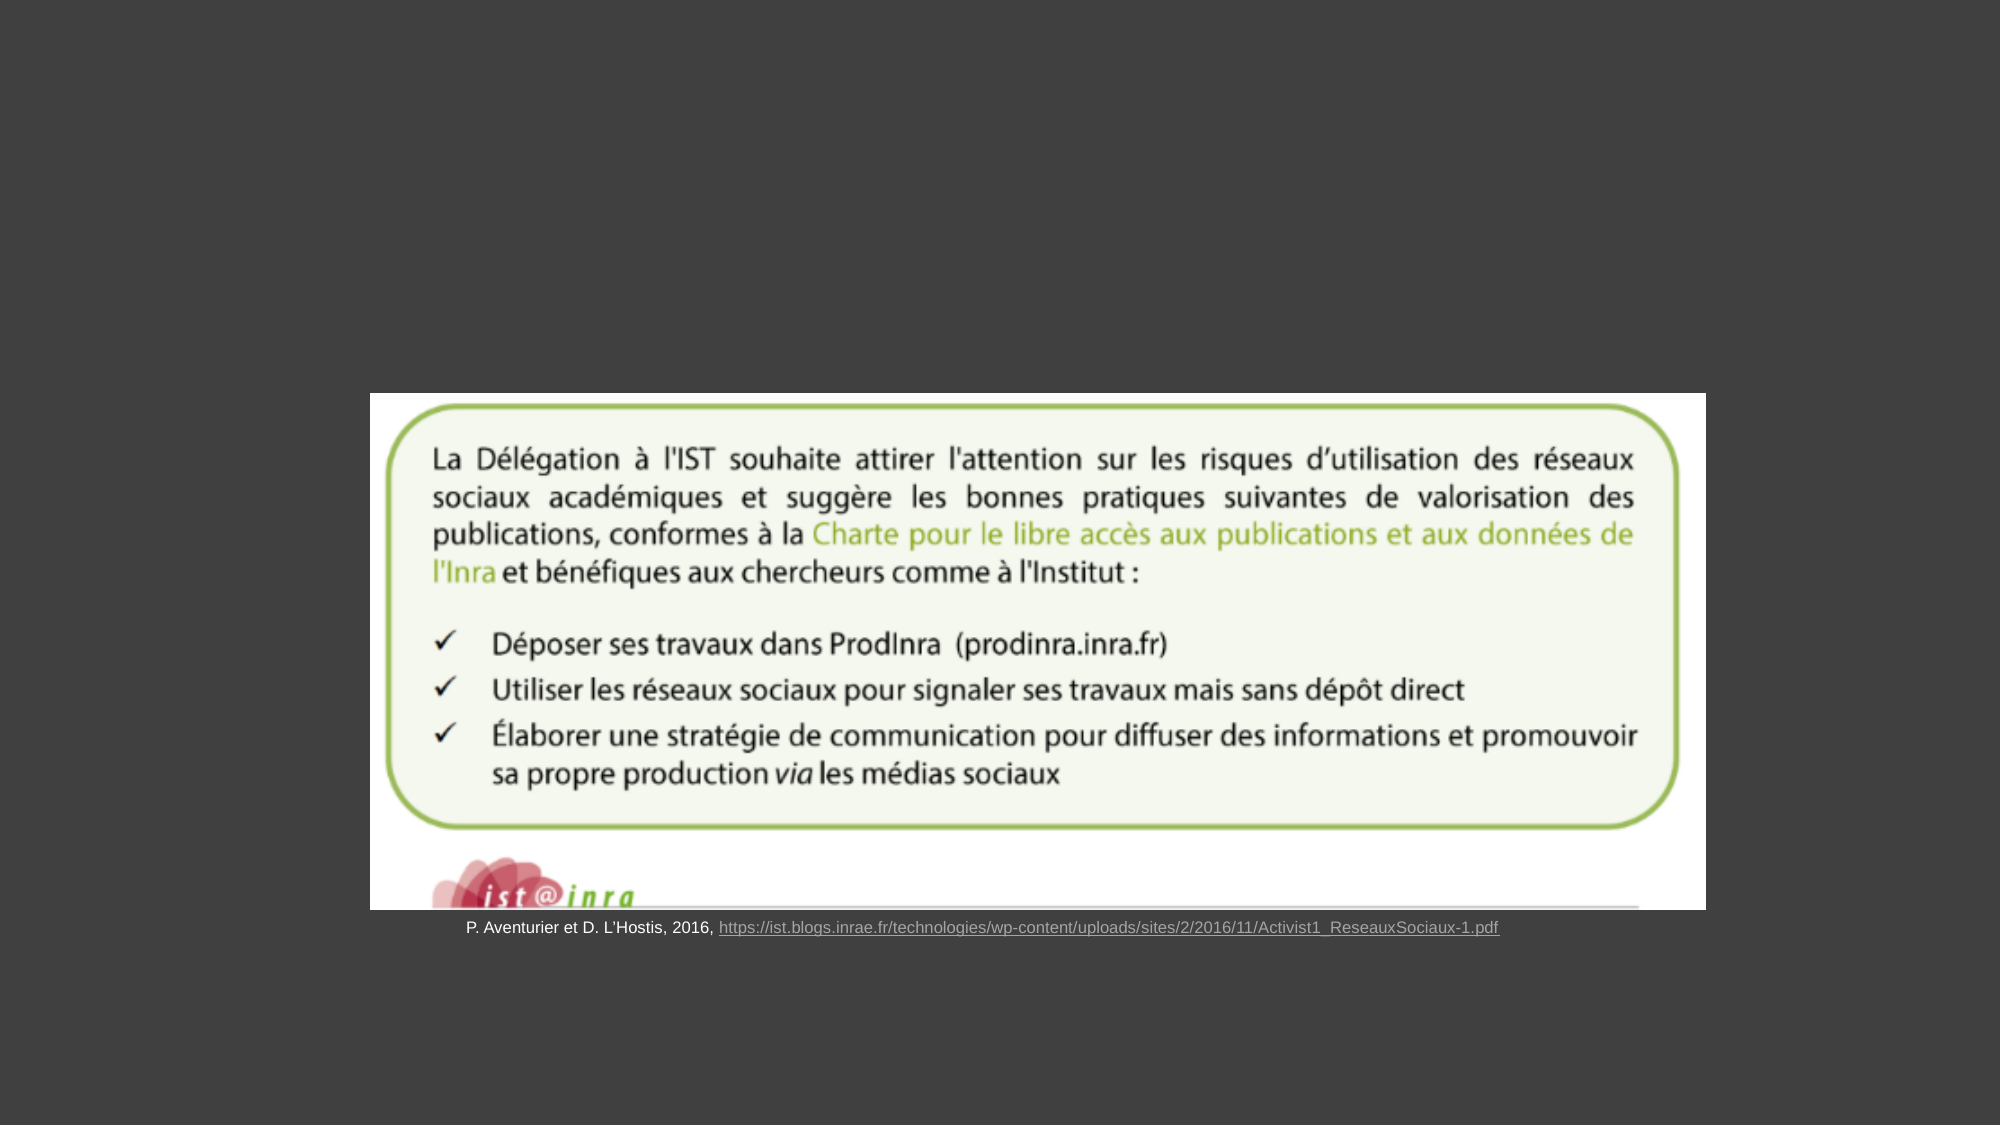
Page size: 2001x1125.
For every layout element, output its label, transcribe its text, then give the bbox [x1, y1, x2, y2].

text_box P. Aventurier et D. L’Hostis, 2016, https://ist.blogs.inrae.fr/technologies/wp-content/uploads/sites/2/2016/11/Activist1_ReseauxSociaux-1.pdf [451, 911, 1630, 945]
picture [370, 393, 1706, 911]
